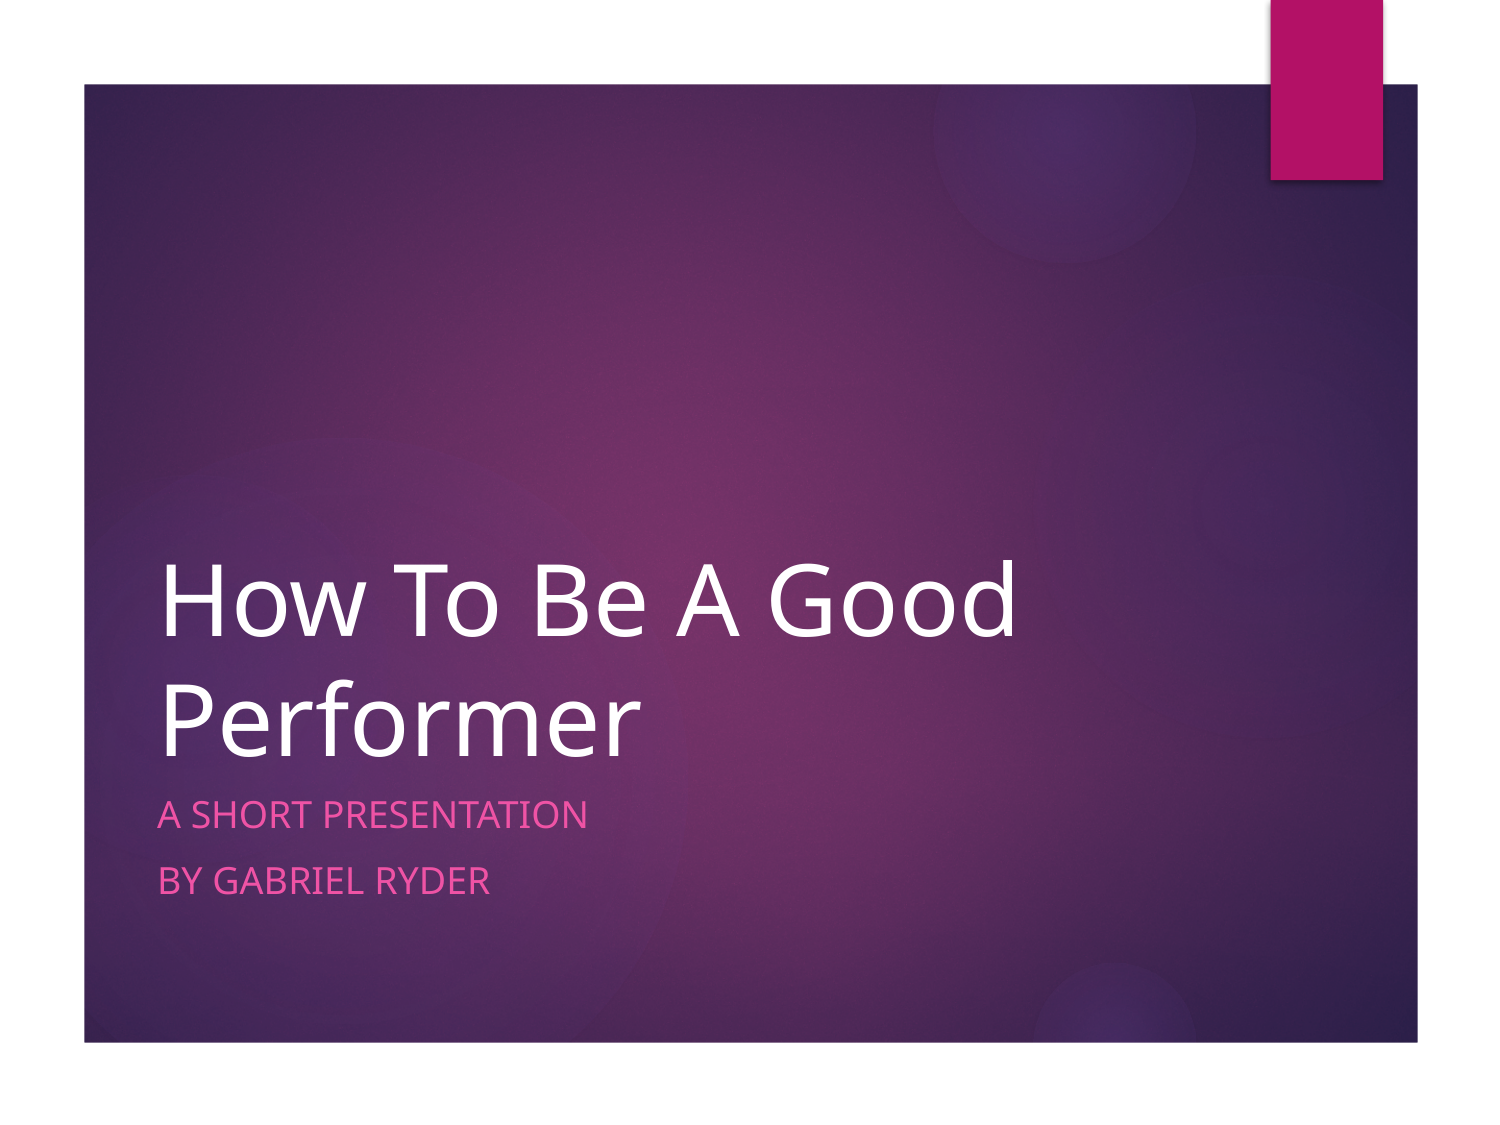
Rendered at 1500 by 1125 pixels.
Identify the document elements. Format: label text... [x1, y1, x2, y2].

subtitle A Short Presentation By Gabriel Ryder [142, 783, 1113, 925]
title How To Be A Good Performer [142, 365, 1113, 783]
